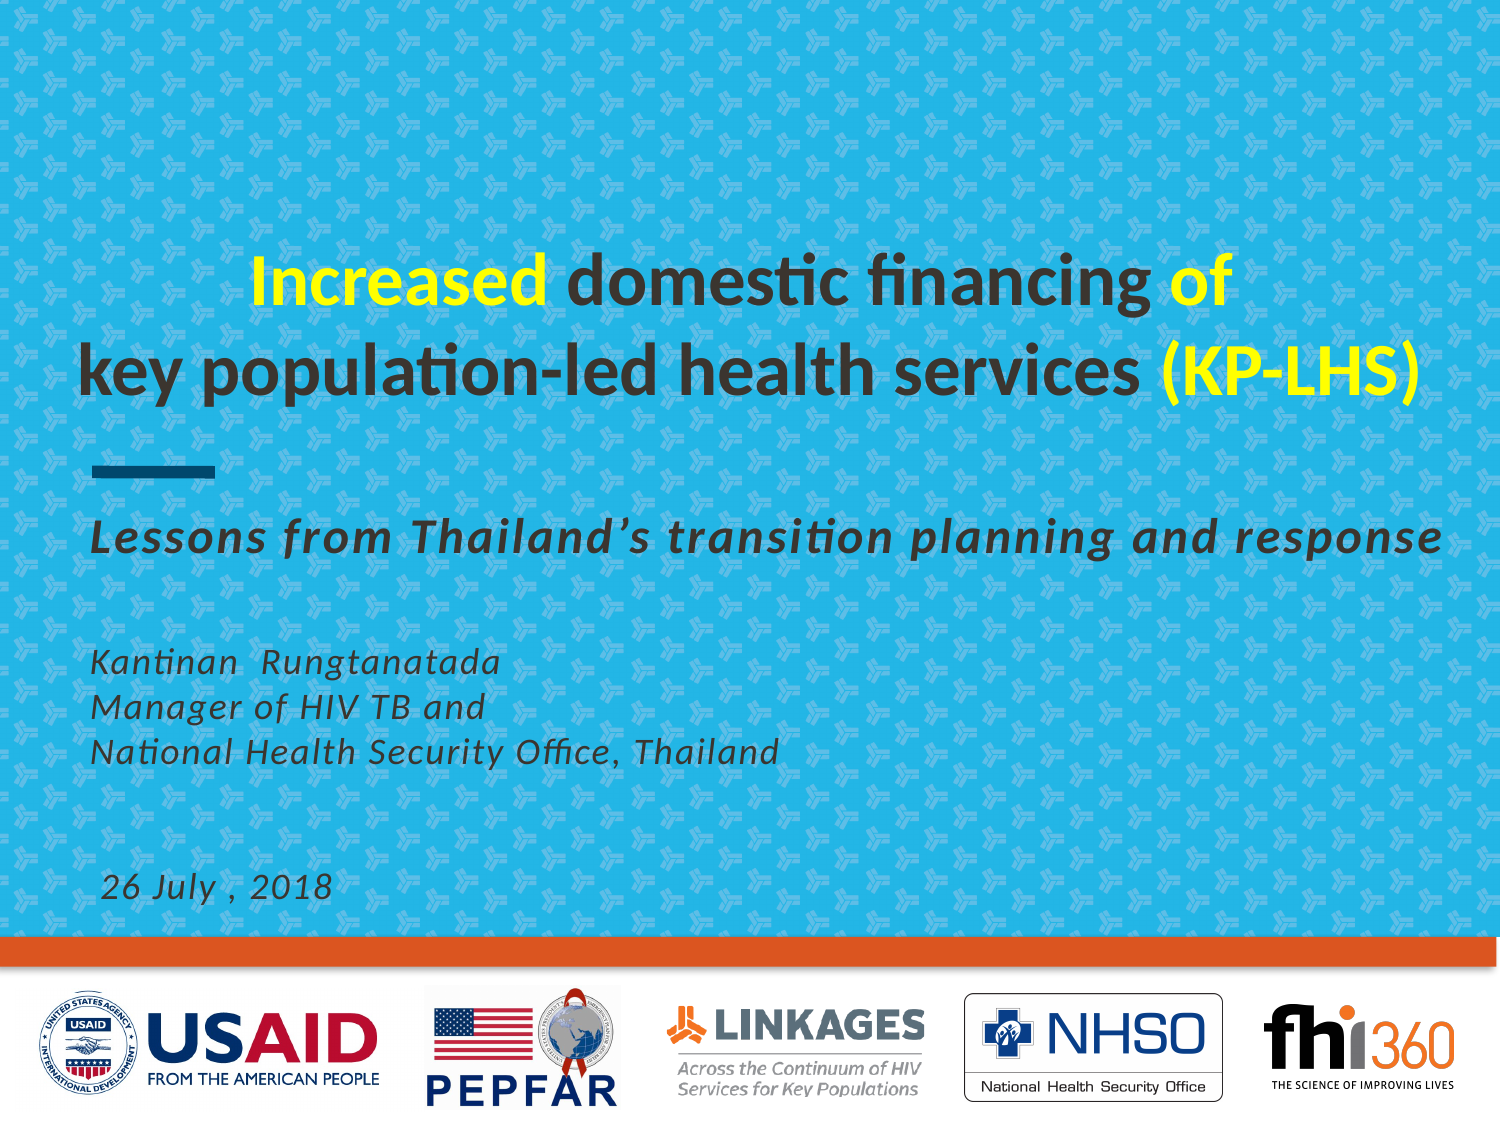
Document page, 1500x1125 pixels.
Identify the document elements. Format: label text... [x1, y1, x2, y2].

text_box Kantinan Rungtanatada Manager of HIV TB and National Health Security Office, Thailand 26 July , 2018 [74, 629, 1061, 915]
picture [0, 449, 1500, 937]
title Increased domestic financing of key population-led health services (KP-LHS) [0, 192, 1500, 449]
picture [1264, 1004, 1454, 1089]
text_box Lessons from Thailand’s transition planning and response [74, 495, 1480, 571]
picture [0, 0, 1500, 192]
picture [964, 993, 1223, 1102]
picture [15, 985, 621, 1112]
